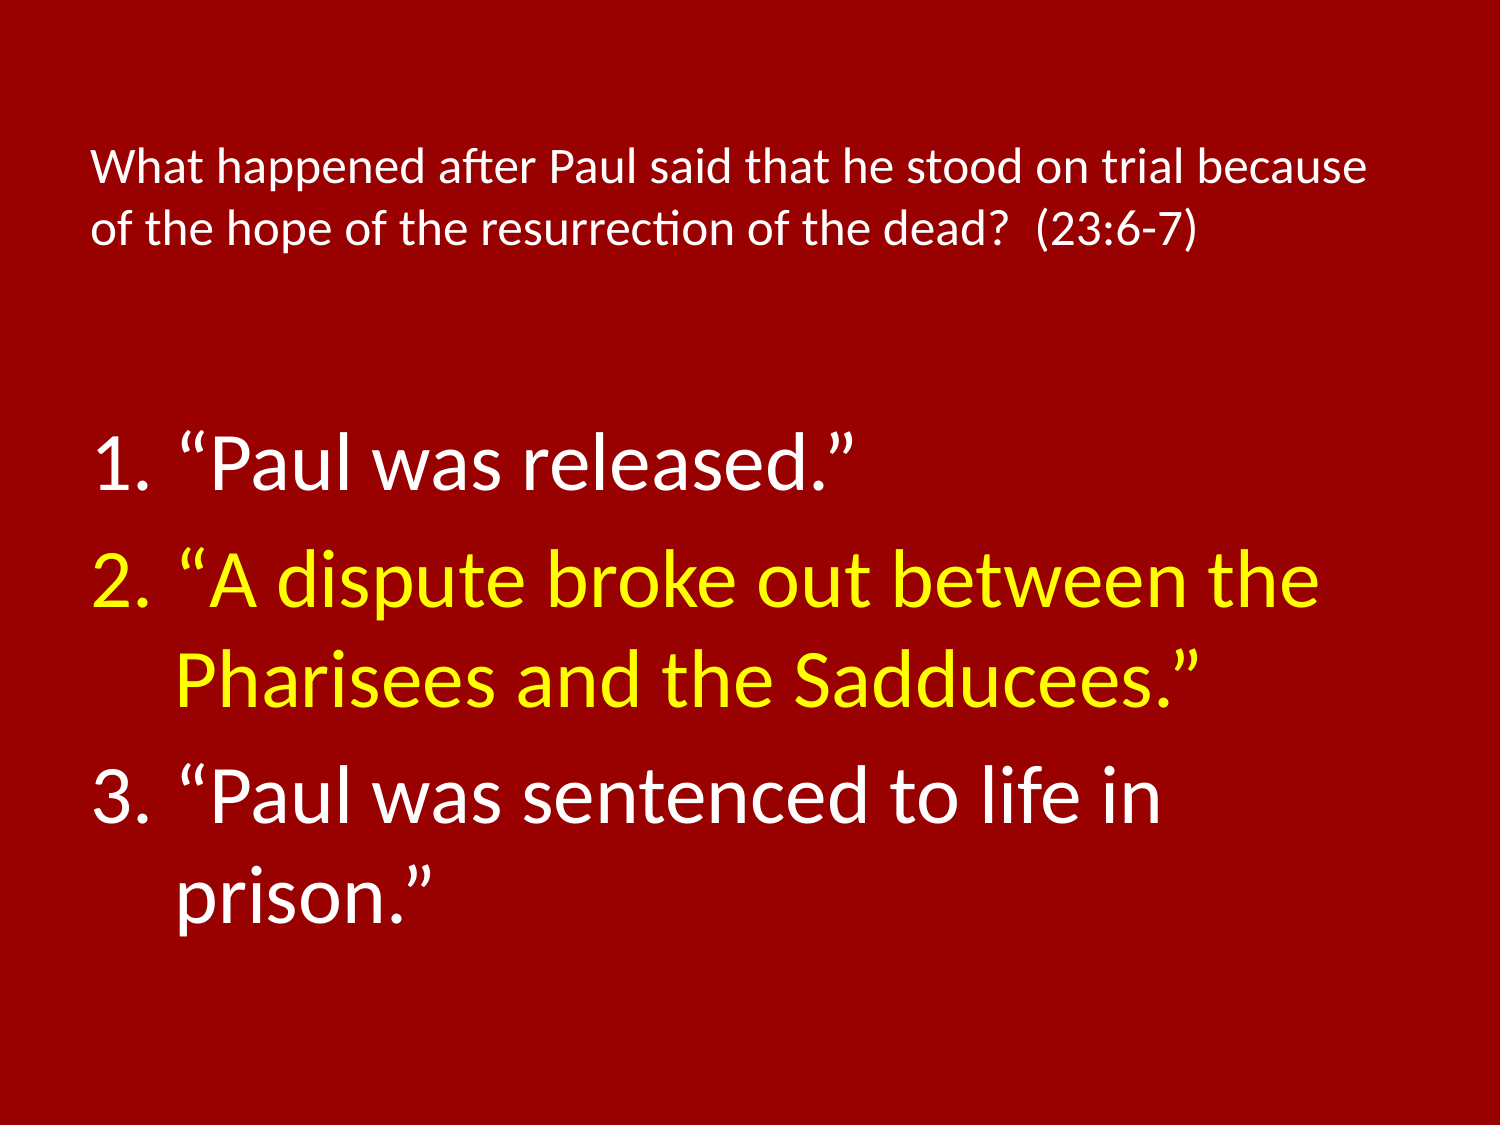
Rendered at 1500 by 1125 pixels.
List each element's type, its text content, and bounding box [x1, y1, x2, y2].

title What happened after Paul said that he stood on trial because of the hope of the resurrection of the dead? (23:6-7) [75, 99, 1425, 288]
list “Paul was released.” “A dispute broke out between the Pharisees and the Sadducees.” “Paul was sentenced to life in prison.” [75, 399, 1425, 1005]
